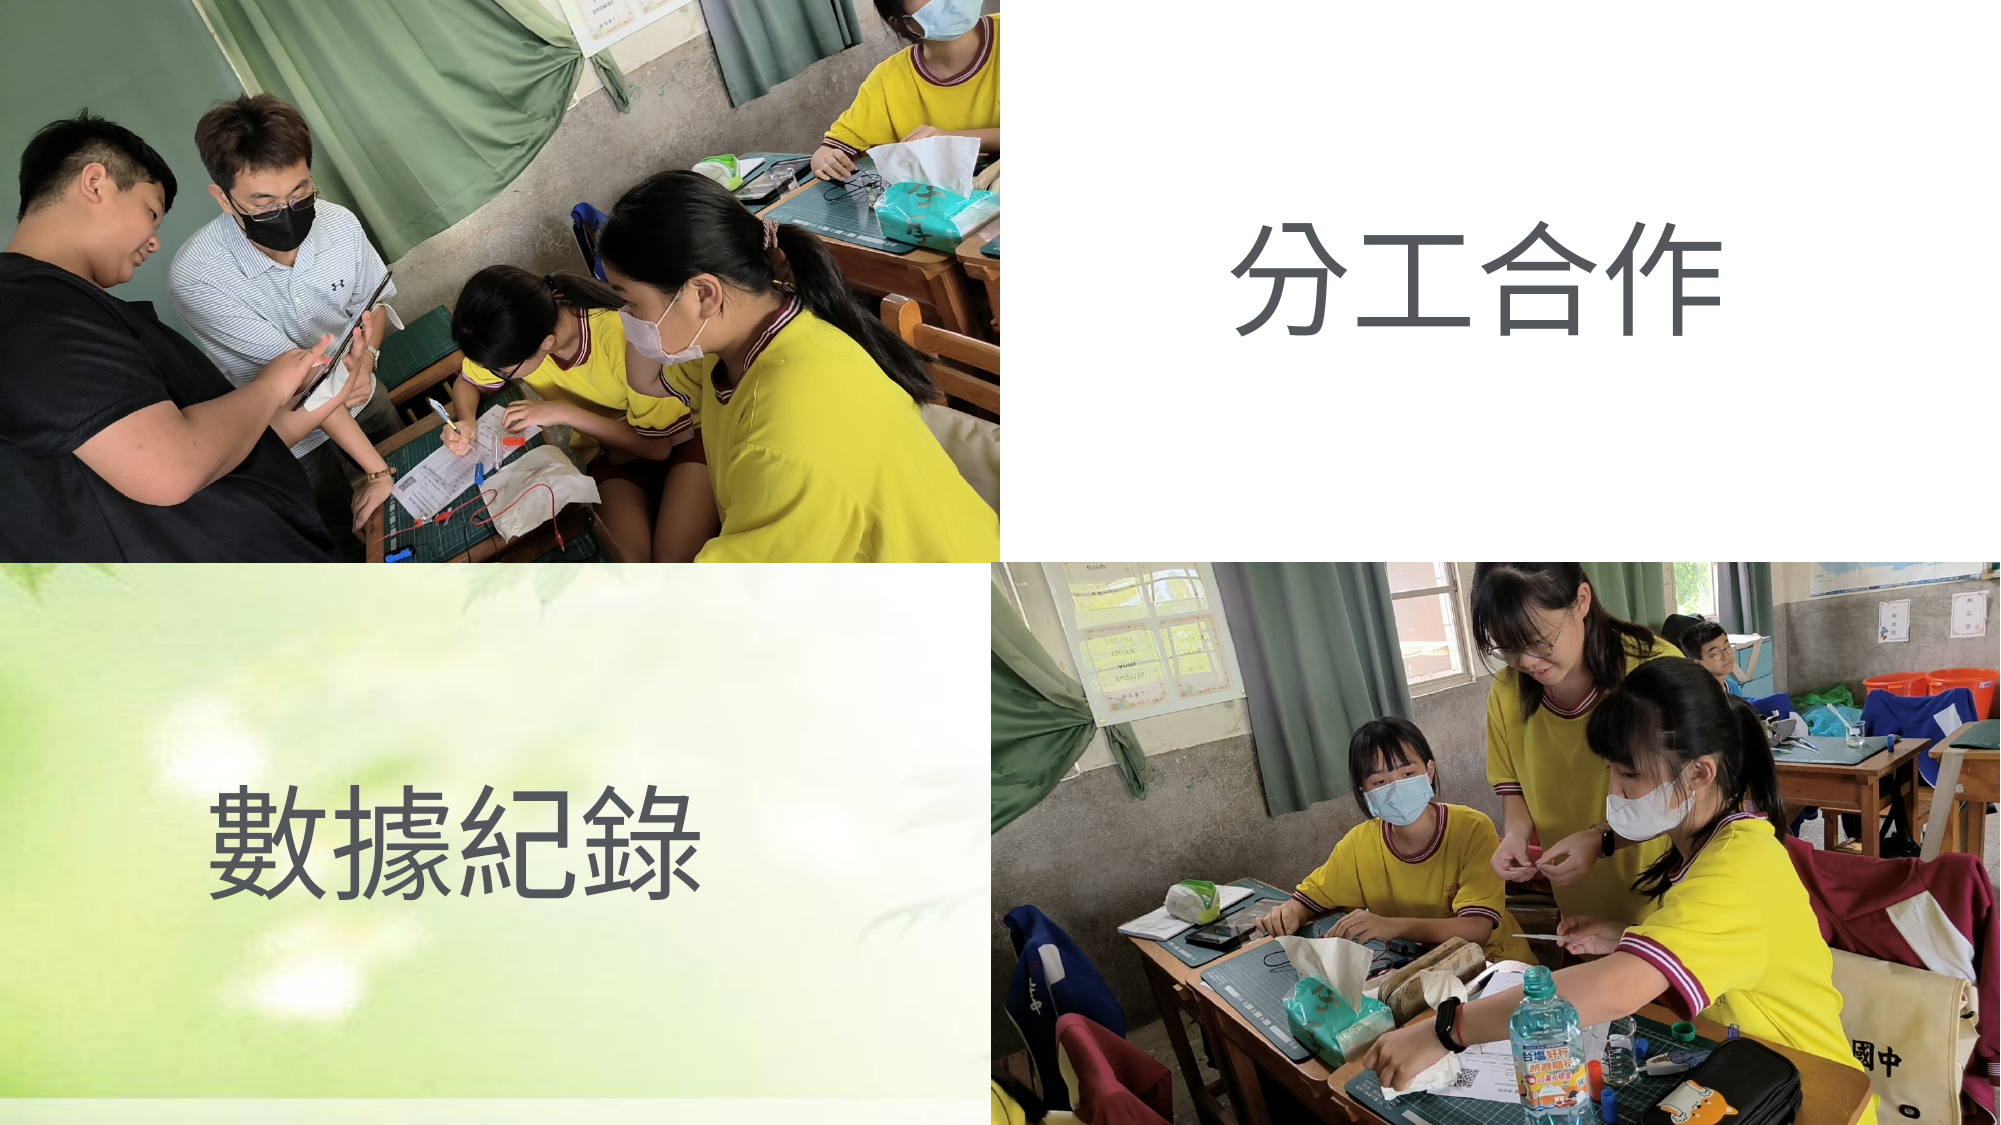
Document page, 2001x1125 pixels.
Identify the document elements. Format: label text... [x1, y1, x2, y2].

text_box 分工合作 [1211, 193, 1742, 359]
picture [0, 0, 2001, 1125]
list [990, 562, 2000, 1125]
text_box 數據紀錄 [190, 758, 721, 923]
